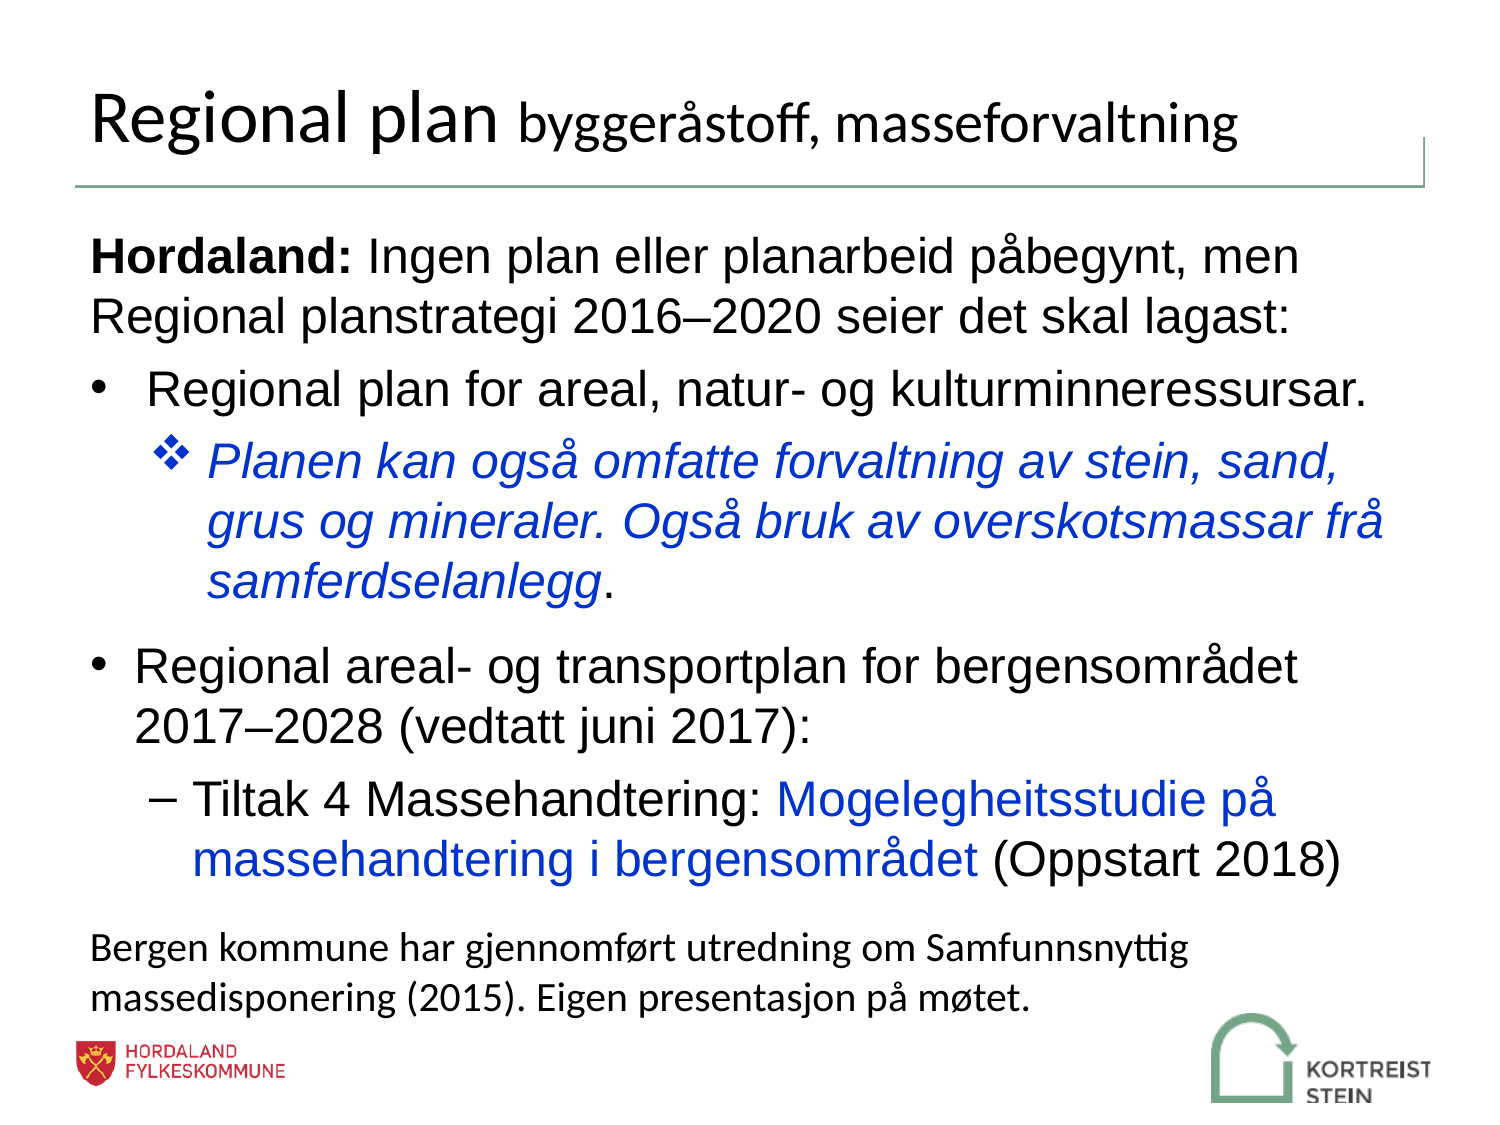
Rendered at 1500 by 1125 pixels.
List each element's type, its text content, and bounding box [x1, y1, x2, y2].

list Hordaland: Ingen plan eller planarbeid påbegynt, men Regional planstrategi 2016–2020 seier det skal lagast: Regional plan for areal, natur- og kulturminneressursar. Planen kan også omfatte forvaltning av stein, sand, grus og mineraler. Også bruk av overskotsmassar frå samferdselanlegg. Regional areal- og transportplan for bergensområdet 2017–2028 (vedtatt juni 2017): Tiltak 4 Massehandtering: Mogelegheitsstudie på massehandtering i bergensområdet (Oppstart 2018) [75, 215, 1425, 912]
picture [75, 1040, 285, 1087]
text_box Bergen kommune har gjennomført utredning om Samfunnsnyttig massedisponering (2015). Eigen presentasjon på møtet. [74, 912, 1425, 1028]
title Regional plan byggeråstoff, masseforvaltning [75, 45, 1425, 181]
